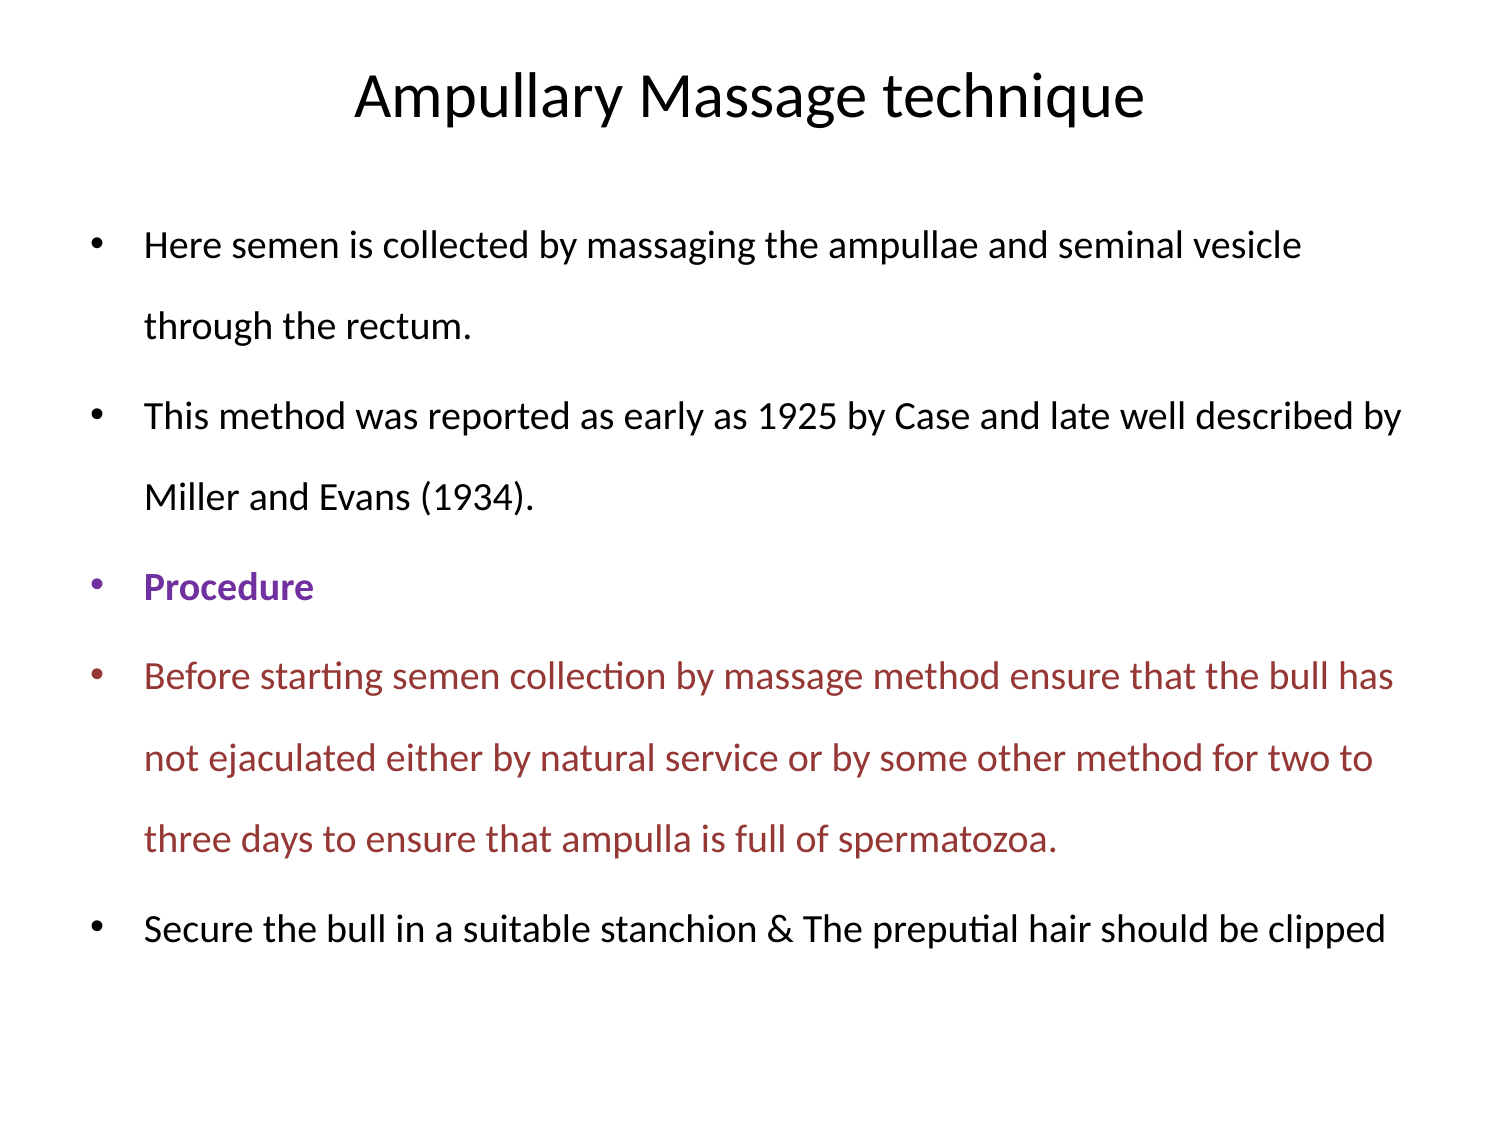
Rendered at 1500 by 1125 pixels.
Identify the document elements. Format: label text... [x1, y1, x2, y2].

title Ampullary Massage technique [75, 45, 1425, 149]
list Here semen is collected by massaging the ampullae and seminal vesicle through the rectum. This method was reported as early as 1925 by Case and late well described by Miller and Evans (1934). Procedure Before starting semen collection by massage method ensure that the bull has not ejaculated either by natural service or by some other method for two to three days to ensure that ampulla is full of spermatozoa. Secure the bull in a suitable stanchion & The preputial hair should be clipped [75, 149, 1425, 1000]
